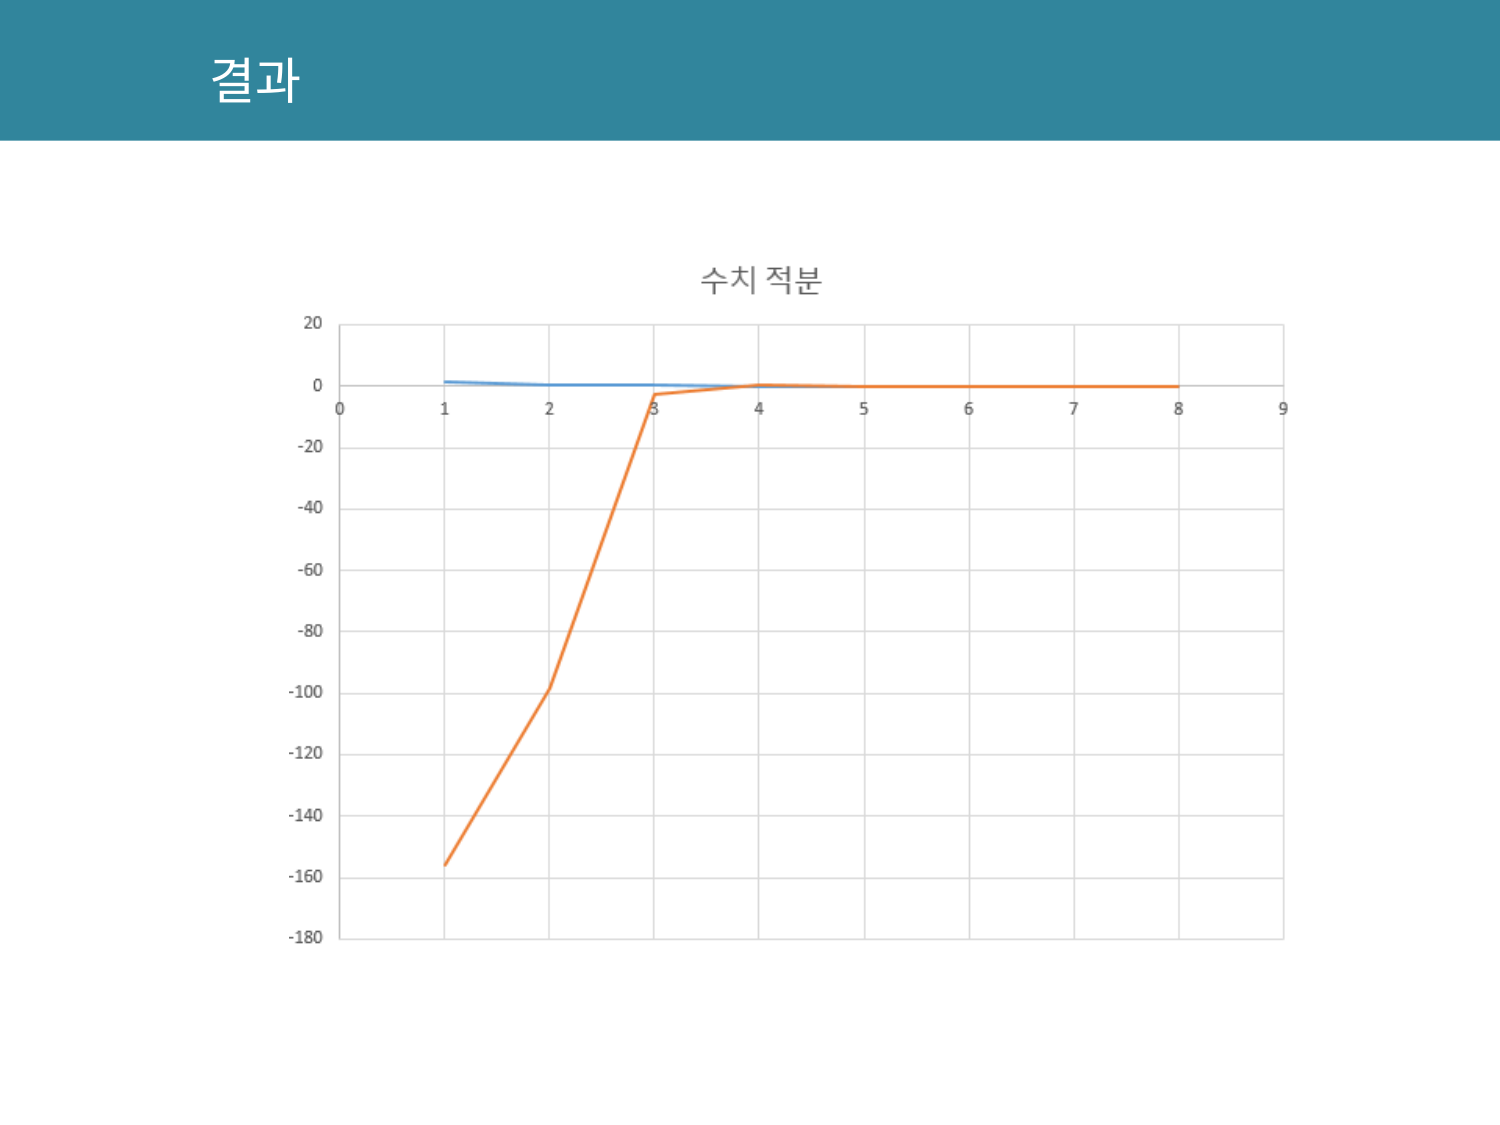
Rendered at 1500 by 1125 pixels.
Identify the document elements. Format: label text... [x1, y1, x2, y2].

picture [289, 243, 1303, 957]
text_box 결과 [194, 42, 1117, 117]
text_box [0, 0, 1500, 143]
